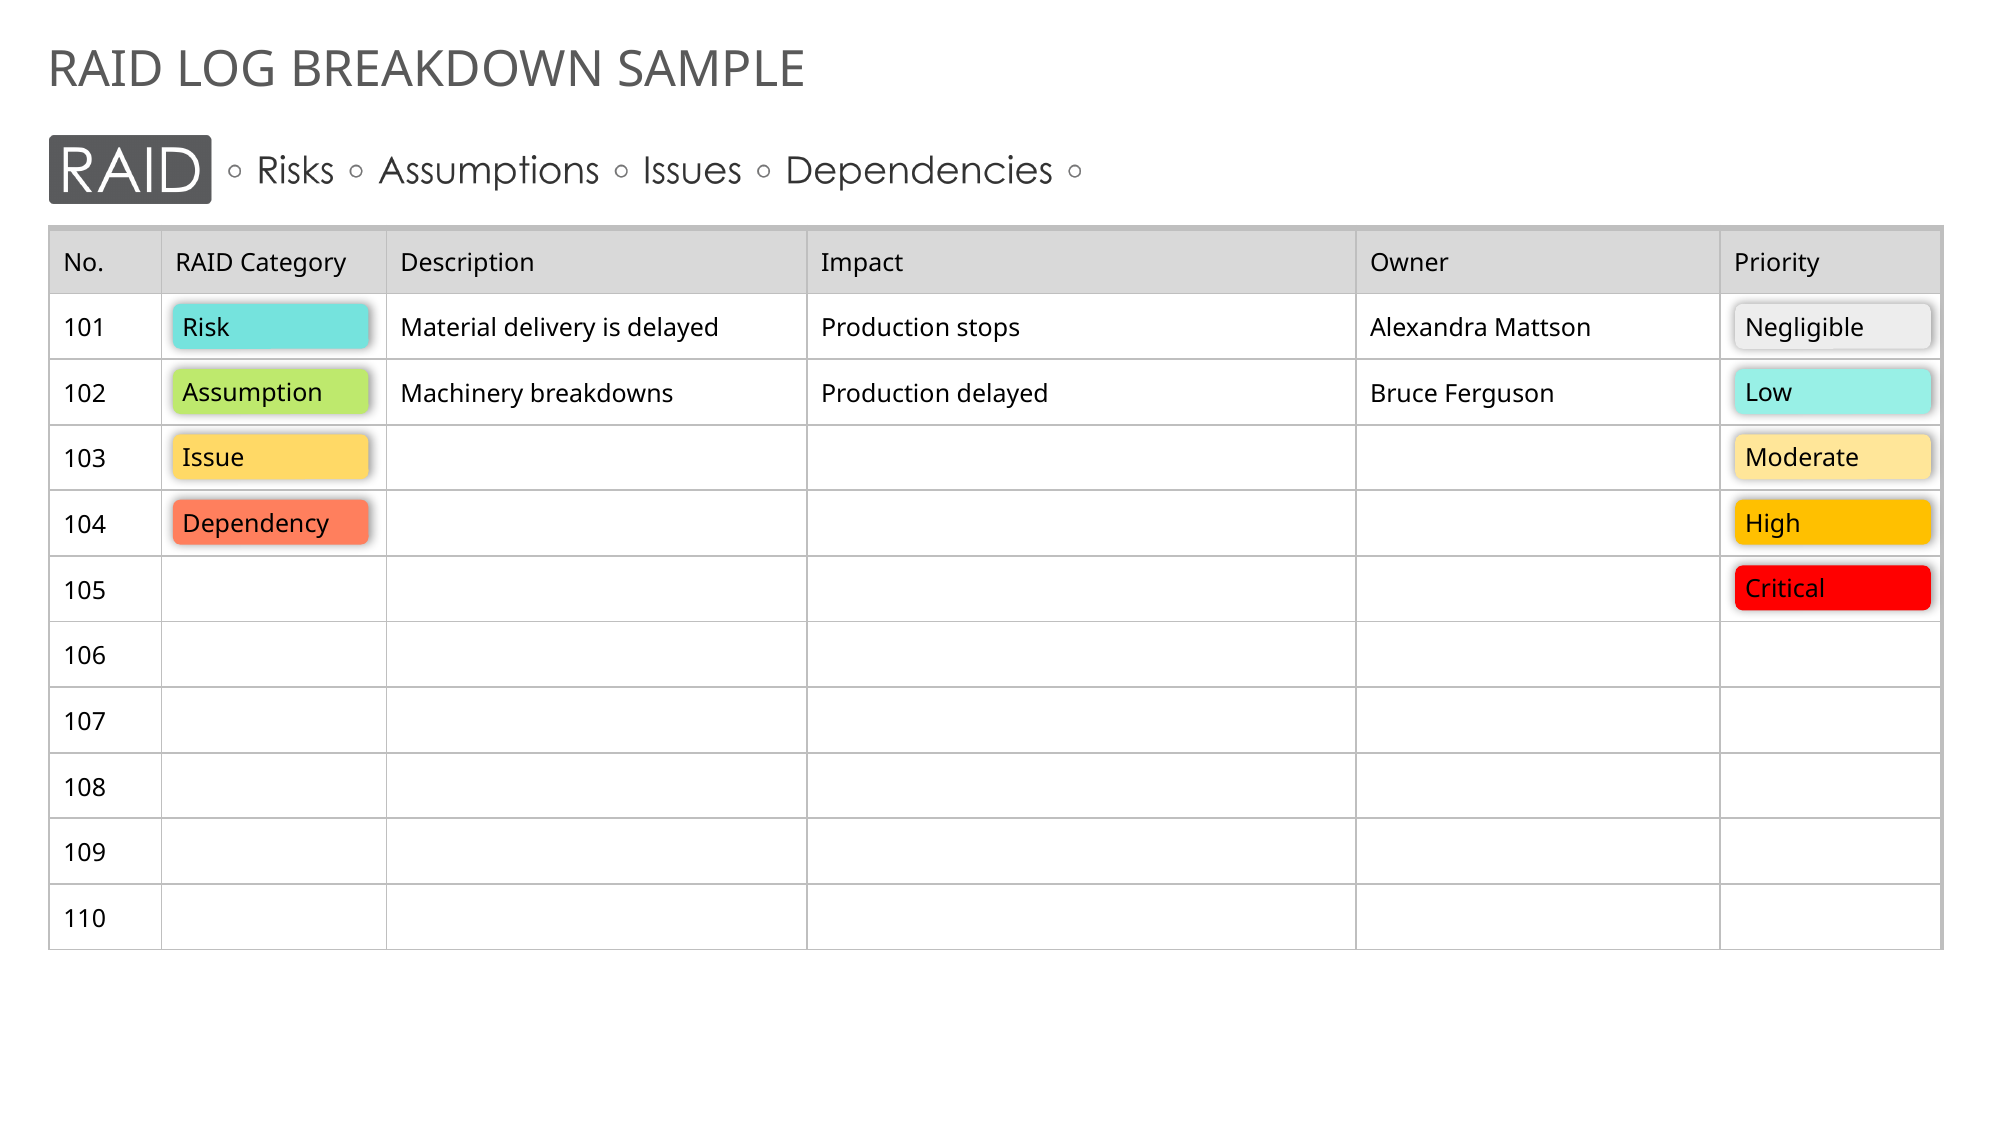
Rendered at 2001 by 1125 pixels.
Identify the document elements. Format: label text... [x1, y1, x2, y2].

table_header Owner [1357, 231, 1719, 293]
text_box Issue [171, 433, 370, 481]
table_cell [808, 491, 1355, 555]
table_cell [1357, 622, 1719, 686]
table_cell [1721, 622, 1940, 686]
table_cell [387, 885, 806, 949]
table_cell Production stops [808, 294, 1355, 358]
table_cell [162, 819, 386, 883]
text_box Dependency [171, 498, 370, 546]
text_box Risk [171, 302, 370, 350]
table_cell [387, 754, 806, 817]
table_cell [387, 688, 806, 752]
table_cell [808, 819, 1355, 883]
table_cell [162, 426, 386, 489]
table_cell [808, 622, 1355, 686]
table_cell [387, 622, 806, 686]
text_box Critical [1734, 564, 1932, 612]
table_cell Bruce Ferguson [1357, 360, 1719, 424]
table_cell [808, 426, 1355, 489]
table_cell [1721, 360, 1940, 424]
table_cell [387, 557, 806, 621]
table_cell [1357, 819, 1719, 883]
table_cell [387, 819, 806, 883]
table_cell [387, 426, 806, 489]
table_cell [808, 688, 1355, 752]
table_header Impact [808, 231, 1355, 293]
table_cell [162, 754, 386, 817]
table_cell [808, 557, 1355, 621]
table_cell 107 [50, 688, 161, 752]
table_cell 106 [50, 622, 161, 686]
table_cell [1721, 294, 1940, 358]
table_header Description [387, 231, 806, 293]
table_cell [162, 885, 386, 949]
table_cell [162, 688, 386, 752]
table_cell Machinery breakdowns [387, 360, 806, 424]
text_box High [1734, 498, 1932, 546]
text_box RAID LOG BREAKDOWN SAMPLE [32, 28, 1064, 104]
table_cell 101 [50, 294, 161, 358]
table_cell [808, 885, 1355, 949]
table_cell 102 [50, 360, 161, 424]
table_cell [1721, 491, 1940, 555]
table_cell [1357, 885, 1719, 949]
table_cell [162, 557, 386, 621]
table_cell [1357, 491, 1719, 555]
table_cell [808, 754, 1355, 817]
table_cell [1721, 754, 1940, 817]
table_cell 109 [50, 819, 161, 883]
table_cell 103 [50, 426, 161, 489]
table_cell [1721, 426, 1940, 489]
table_cell [1357, 688, 1719, 752]
table_cell [162, 360, 386, 424]
table_cell Production delayed [808, 360, 1355, 424]
table_cell 108 [50, 754, 161, 817]
table_header RAID Category [162, 231, 386, 293]
table_cell [162, 622, 386, 686]
table_cell 104 [50, 491, 161, 555]
table_header No. [50, 231, 161, 293]
text_box Assumption [171, 368, 370, 416]
table_cell [1357, 557, 1719, 621]
picture [49, 135, 1081, 204]
table_cell [387, 491, 806, 555]
table_cell Material delivery is delayed [387, 294, 806, 358]
table_cell [162, 294, 386, 358]
text_box Moderate [1734, 433, 1932, 481]
table_header Priority [1721, 231, 1940, 293]
text_box Negligible [1734, 302, 1932, 350]
table_cell 110 [50, 885, 161, 949]
table_cell [1721, 885, 1940, 949]
table_cell 105 [50, 557, 161, 621]
table_cell [1721, 688, 1940, 752]
table_cell [1357, 754, 1719, 817]
table_cell [1357, 426, 1719, 489]
table_cell [1721, 557, 1940, 621]
table_cell [1721, 819, 1940, 883]
text_box Low [1734, 368, 1932, 416]
table_cell [162, 491, 386, 555]
table_cell Alexandra Mattson [1357, 294, 1719, 358]
